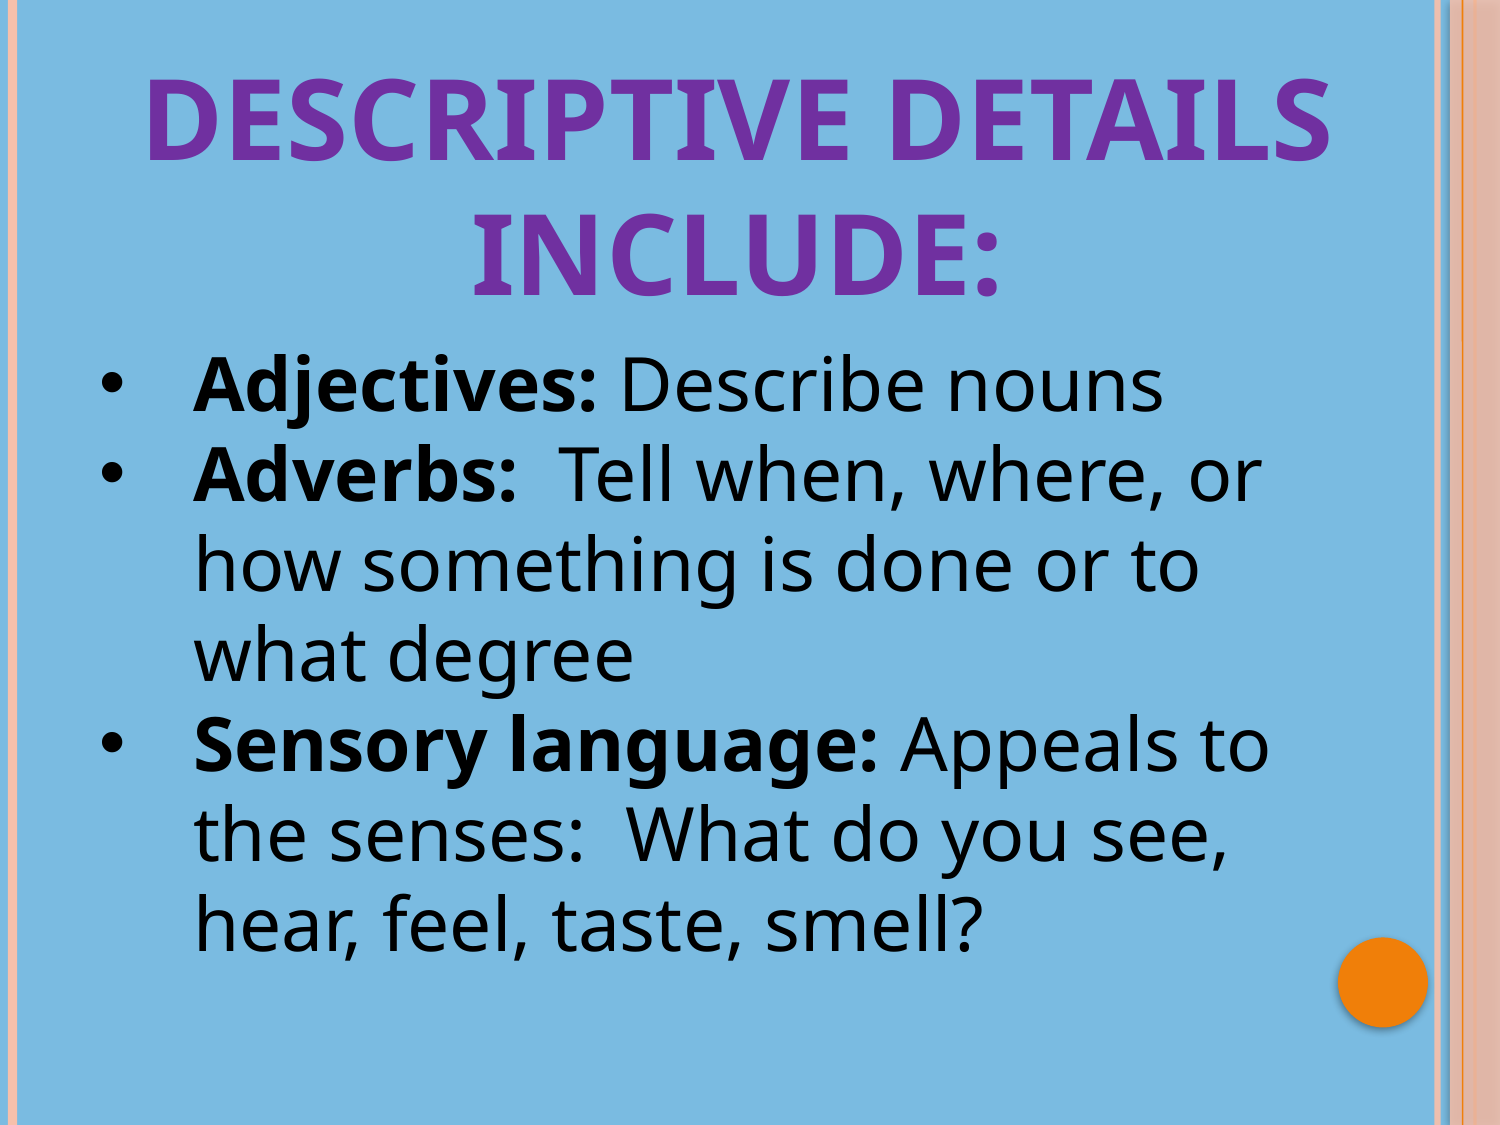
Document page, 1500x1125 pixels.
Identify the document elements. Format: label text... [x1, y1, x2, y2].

text_box Descriptive details Include: [24, 40, 1450, 326]
text_box Adjectives: Describe nouns Adverbs: Tell when, where, or how something is done or to what degree Sensory language: Appeals to the senses: What do you see, hear, feel, taste, smell? [84, 329, 1373, 974]
